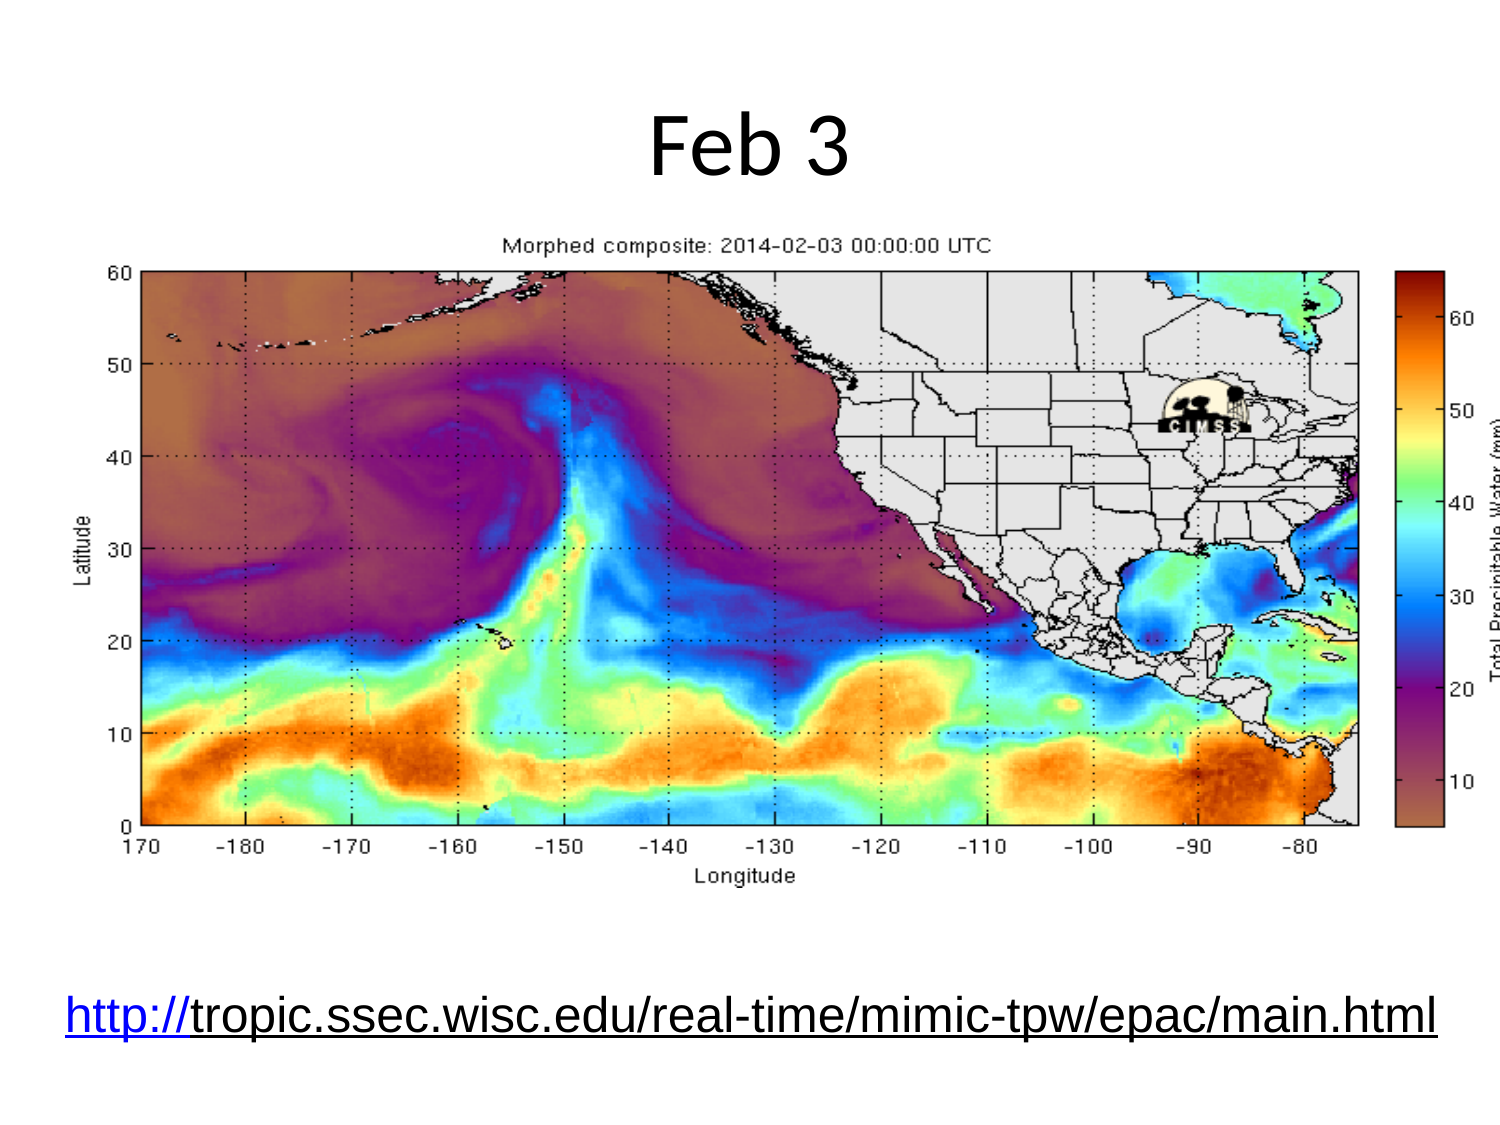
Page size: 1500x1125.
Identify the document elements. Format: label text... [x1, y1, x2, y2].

text_box http://tropic.ssec.wisc.edu/real-time/mimic-tpw/epac/main.html [50, 974, 1500, 1050]
picture [68, 232, 1500, 888]
title Feb 3 [75, 45, 1425, 230]
